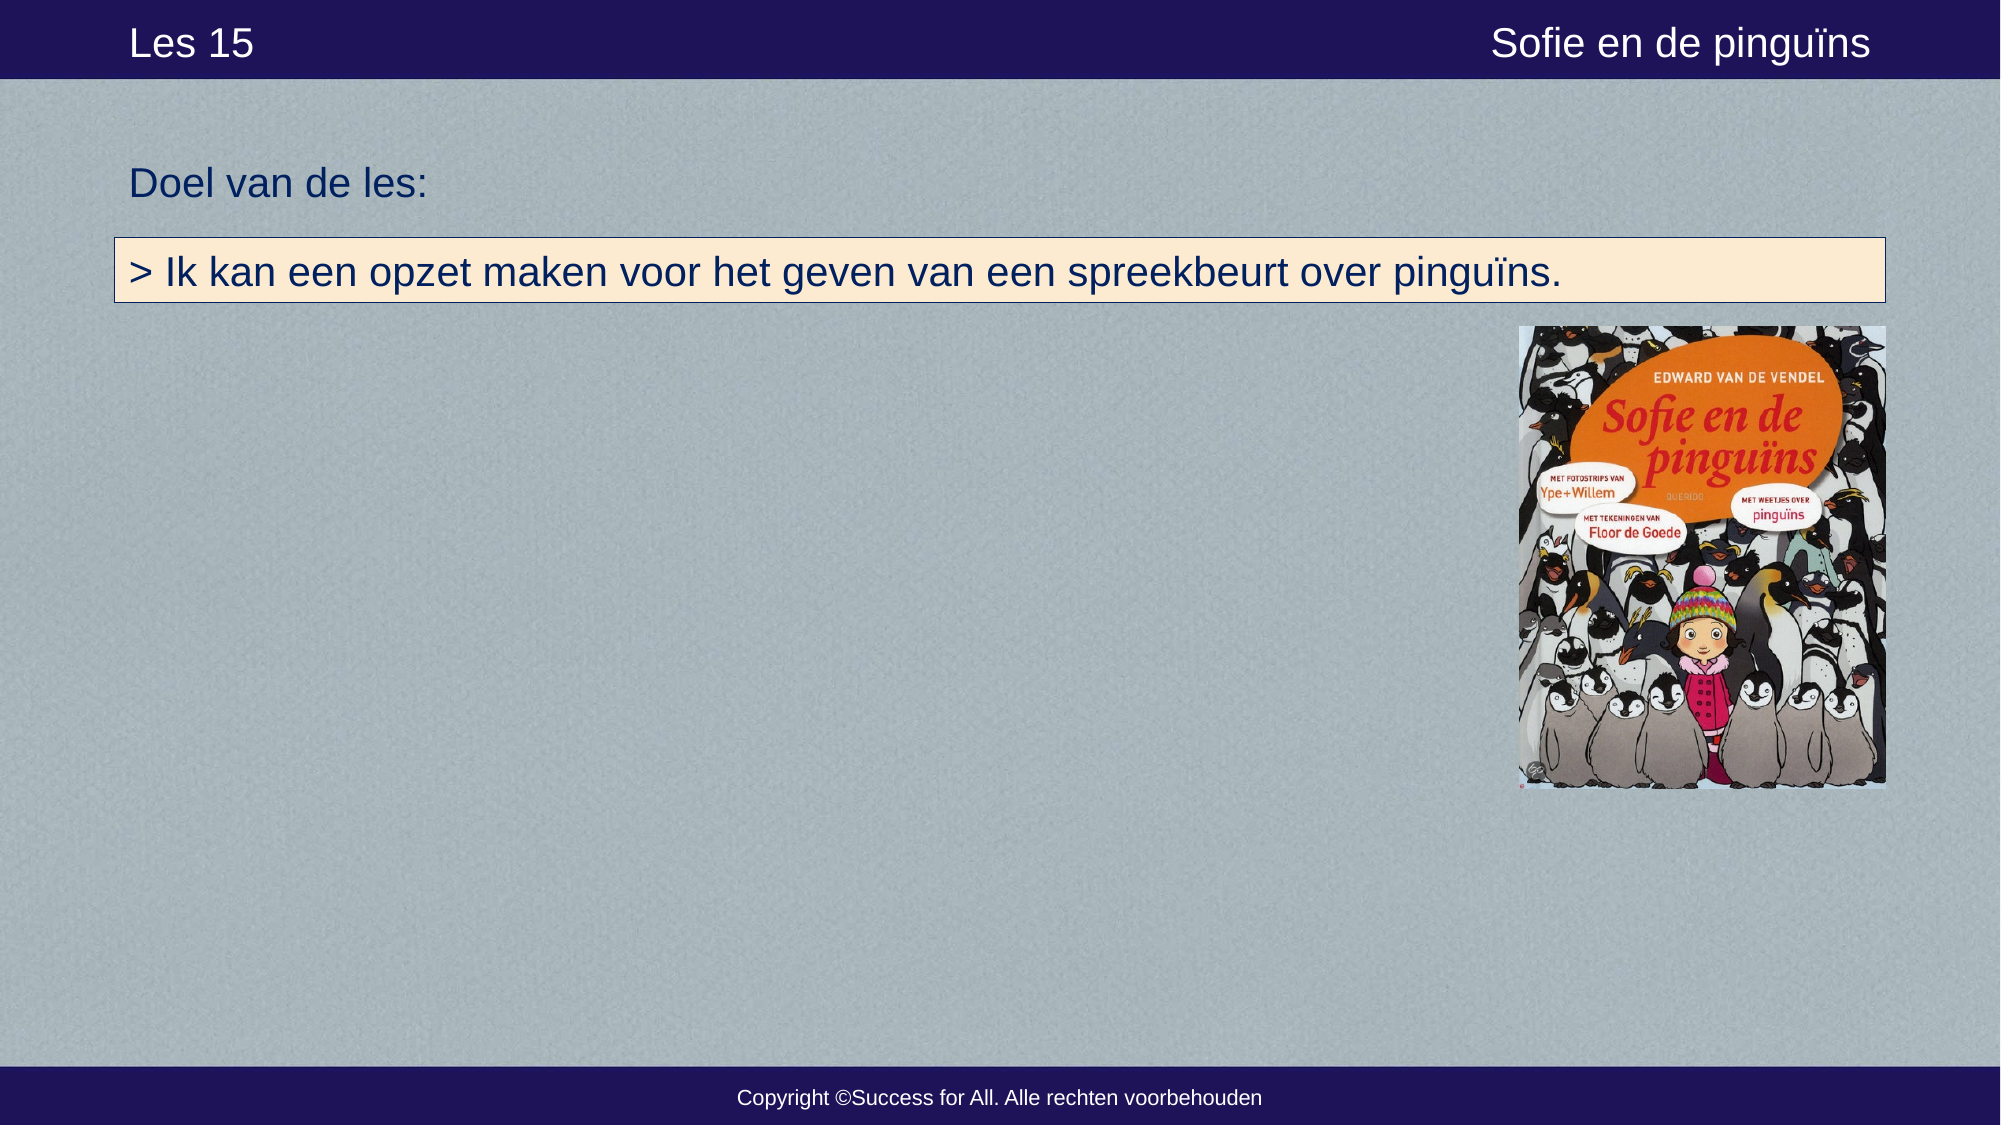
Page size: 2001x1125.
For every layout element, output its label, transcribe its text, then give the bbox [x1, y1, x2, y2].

picture [0, 0, 2001, 1125]
text_box Copyright ©Success for All. Alle rechten voorbehouden [0, 1076, 2000, 1125]
text_box Sofie en de pinguïns [999, 8, 1886, 73]
text_box Les 15 [114, 8, 354, 73]
text_box Doel van de les: [113, 148, 1635, 214]
text_box > Ik kan een opzet maken voor het geven van een spreekbeurt over pinguïns. [114, 237, 1886, 303]
